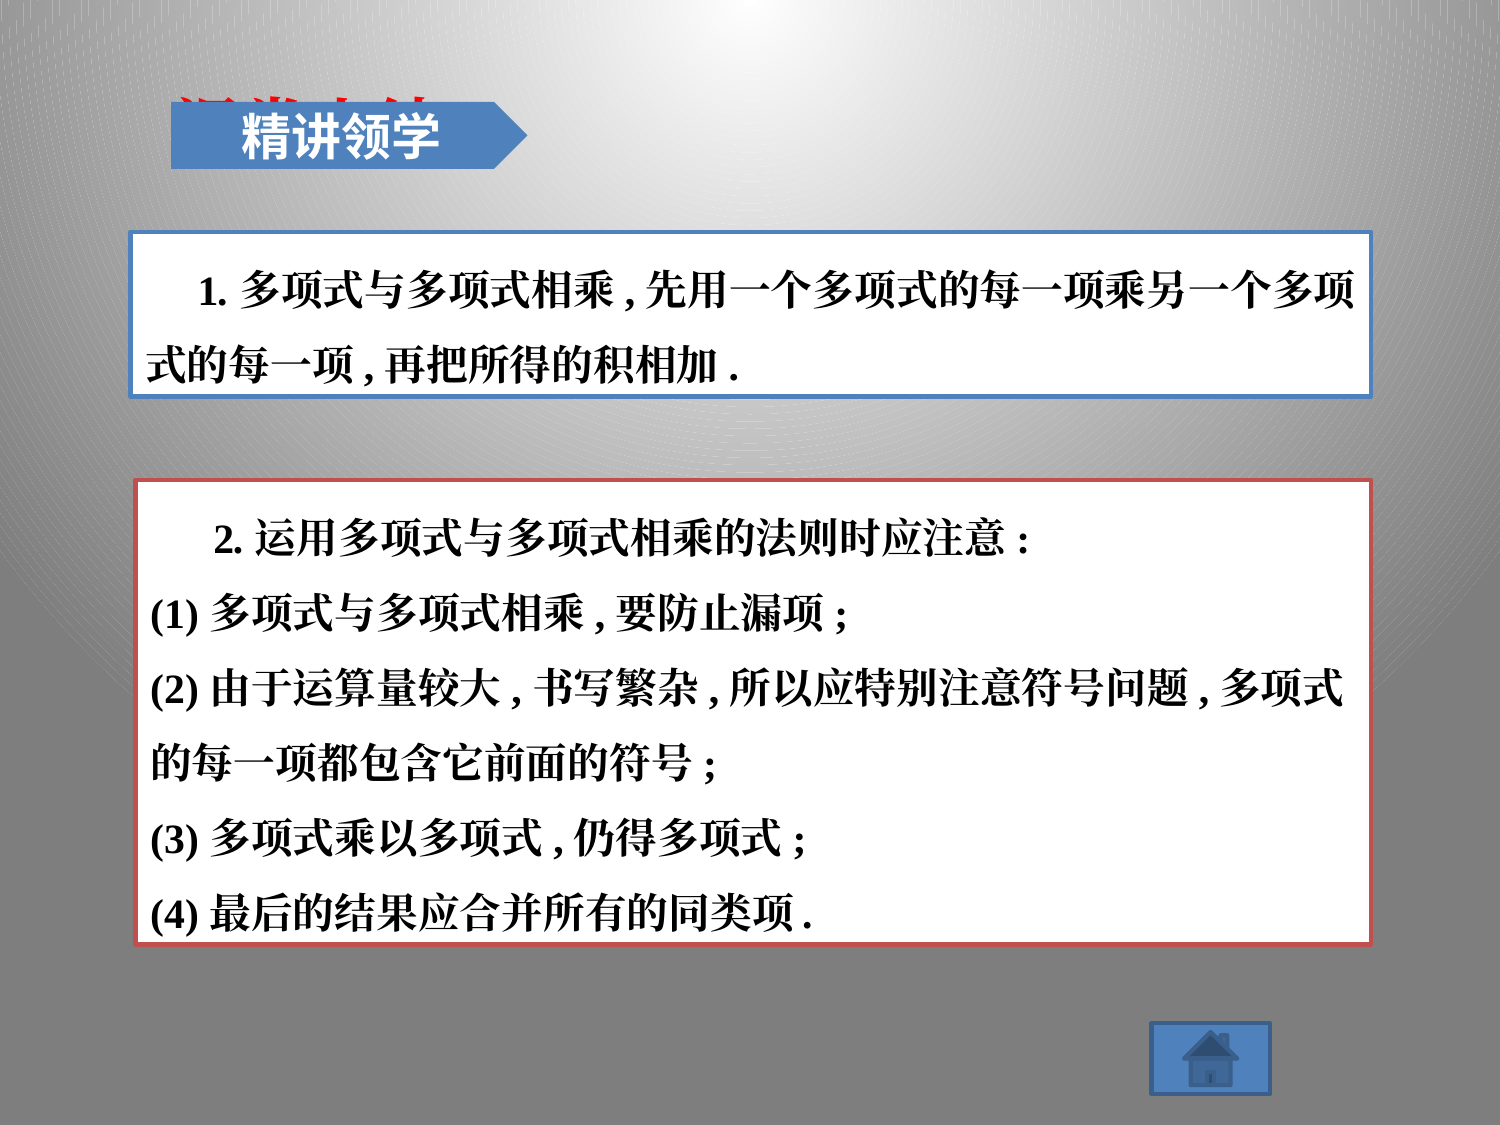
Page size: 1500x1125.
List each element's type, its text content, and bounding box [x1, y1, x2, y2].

text_box 2.运用多项式与多项式相乘的法则时应注意: (1)多项式与多项式相乘,要防止漏项; (2)由于运算量较大,书写繁杂,所以应特别注意符号问题,多项式的每一项都包含它前面的符号; (3)多项式乘以多项式,仍得多项式; (4)最后的结果应合并所有的同类项. [133, 478, 1373, 947]
text_box 课堂小结 [159, 79, 539, 175]
text_box 精讲领学 [169, 99, 530, 171]
text_box 1.多项式与多项式相乘,先用一个多项式的每一项乘另一个多项式的每一项,再把所得的积相加. [128, 230, 1373, 399]
text_box [1149, 1021, 1272, 1096]
